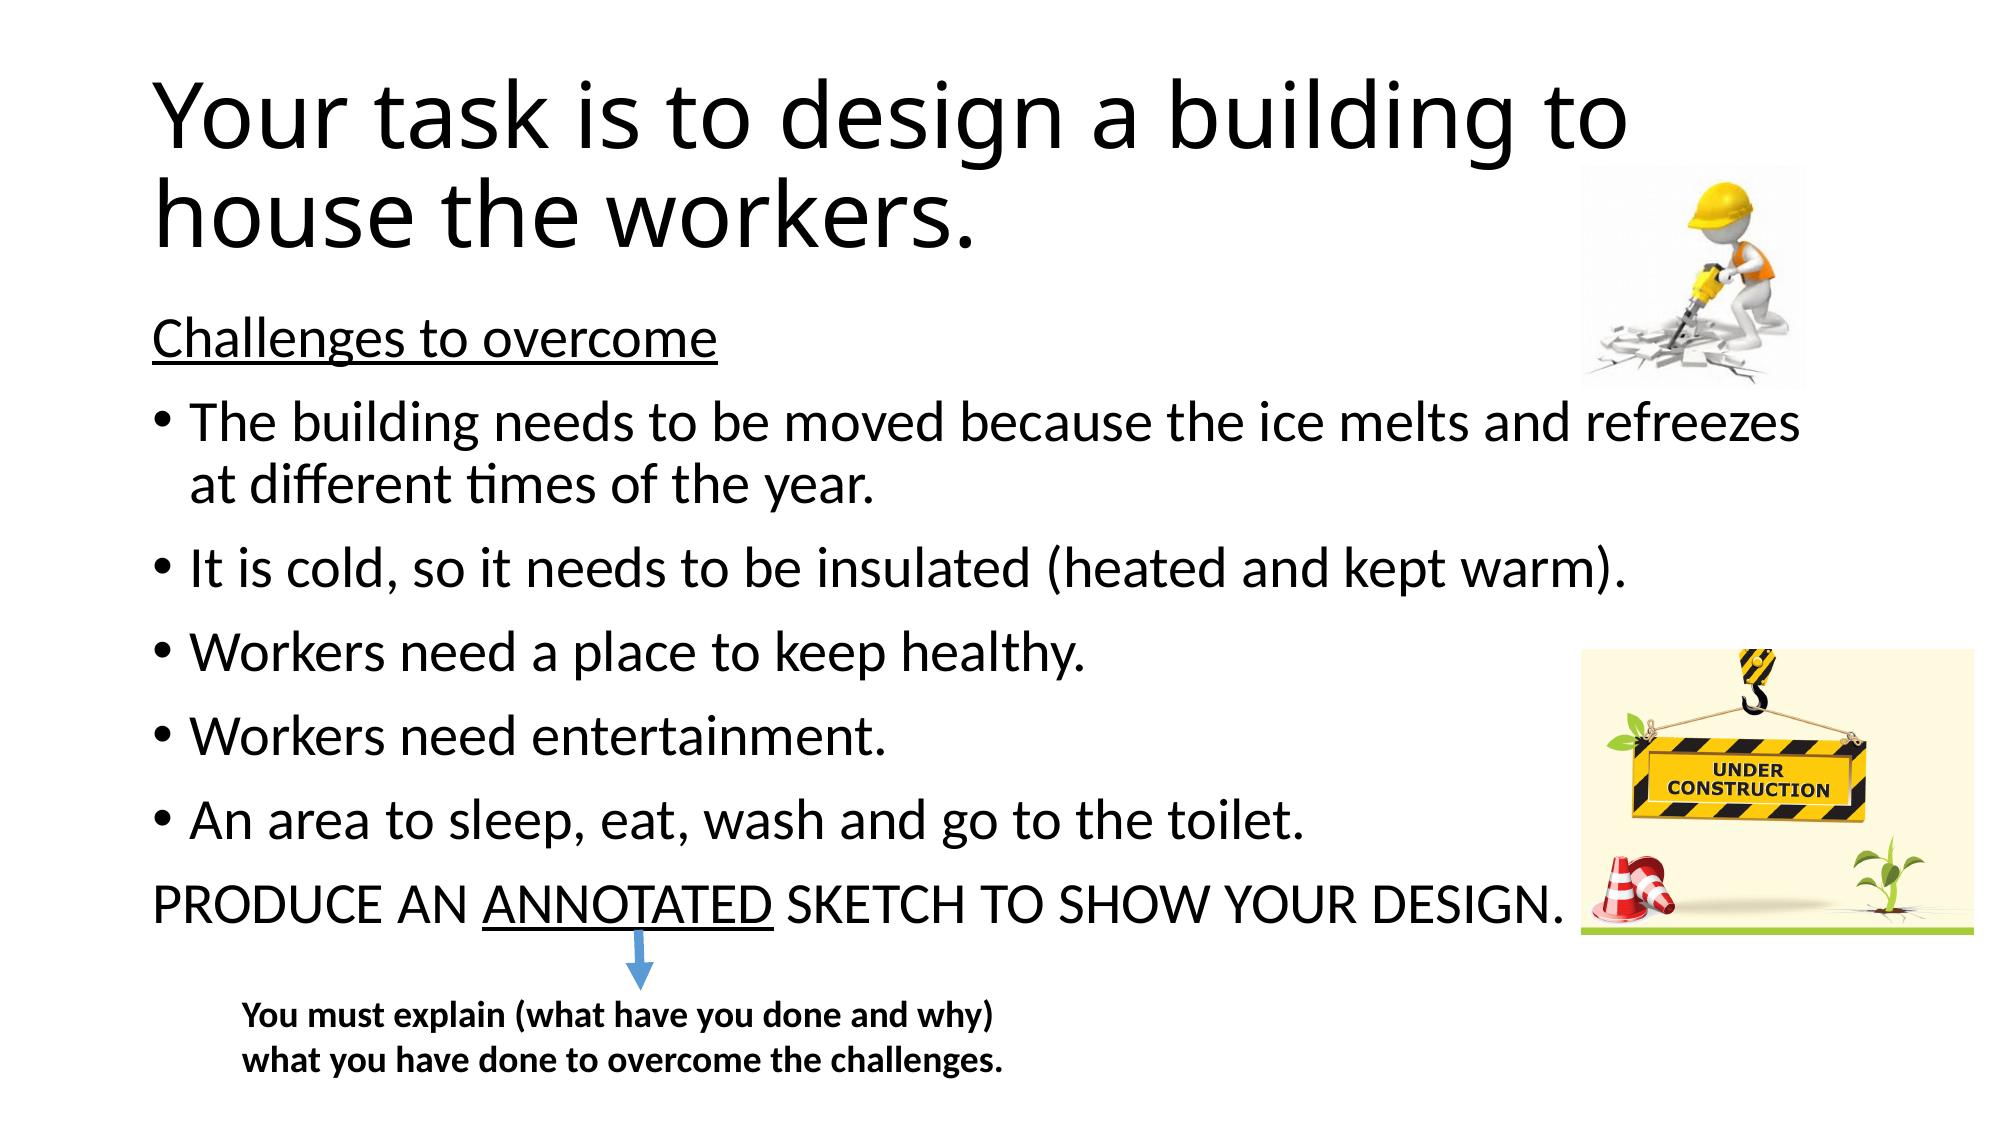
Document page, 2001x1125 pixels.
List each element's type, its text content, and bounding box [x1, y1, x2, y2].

text_box You must explain (what have you done and why) what you have done to overcome the challenges. [227, 982, 1055, 1088]
picture [1581, 649, 1974, 935]
list Challenges to overcome The building needs to be moved because the ice melts and refreezes at different times of the year. It is cold, so it needs to be insulated (heated and kept warm). Workers need a place to keep healthy. Workers need entertainment. An area to sleep, eat, wash and go to the toilet. PRODUCE AN ANNOTATED SKETCH TO SHOW YOUR DESIGN. [137, 299, 1863, 1014]
title Your task is to design a building to house the workers. [137, 59, 1863, 278]
picture [1581, 165, 1806, 390]
